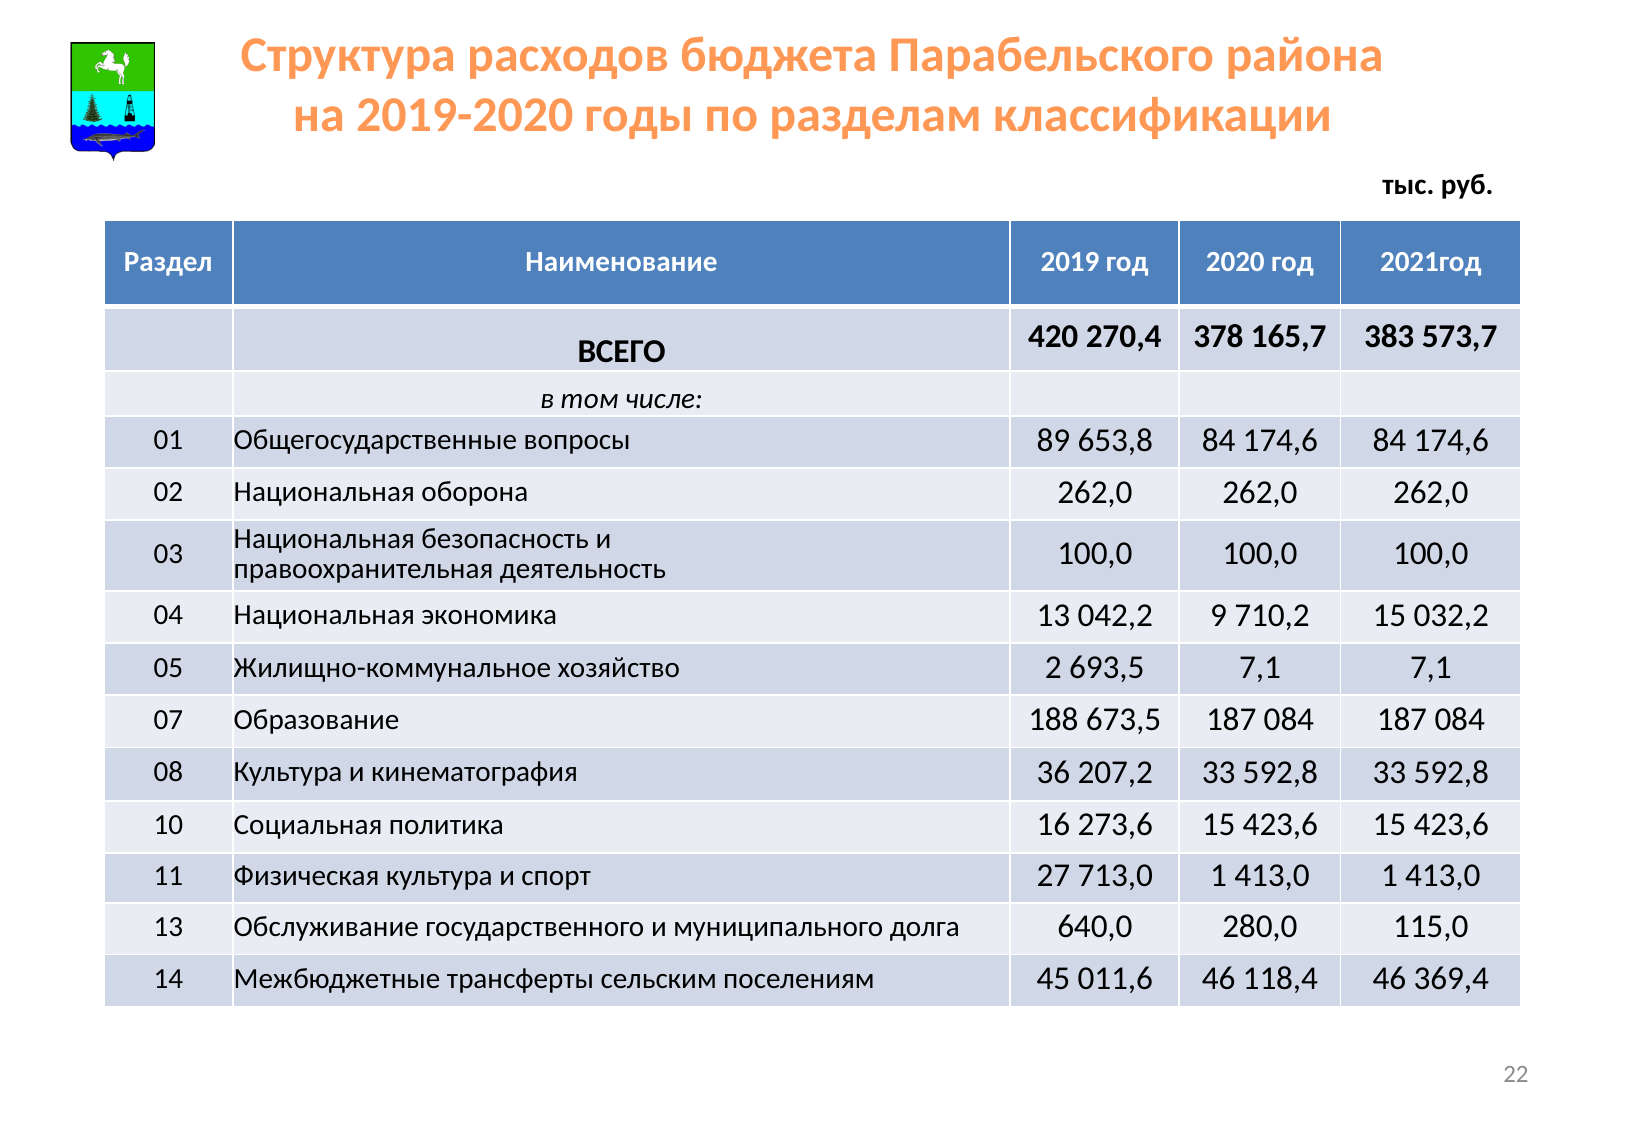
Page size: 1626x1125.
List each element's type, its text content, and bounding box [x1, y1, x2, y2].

table_cell 04 [105, 581, 232, 631]
table_cell Национальная оборона [234, 469, 1009, 519]
table_cell 01 [105, 417, 232, 467]
table_cell 11 [105, 842, 232, 890]
table_cell 100,0 [1341, 521, 1520, 579]
table_cell 262,0 [1011, 469, 1178, 519]
table_cell 84 174,6 [1341, 417, 1520, 467]
table_cell [105, 372, 232, 415]
table_cell 84 174,6 [1180, 417, 1340, 467]
table_cell Обслуживание государственного и муниципального долга [234, 892, 1009, 942]
table_cell 13 042,2 [1011, 581, 1178, 631]
table_cell 45 011,6 [1011, 944, 1178, 994]
picture [69, 42, 155, 162]
table_cell 36 207,2 [1011, 737, 1178, 789]
table_cell 640,0 [1011, 892, 1178, 942]
table_cell Национальная экономика [234, 581, 1009, 631]
table_header Раздел [105, 221, 232, 304]
table_cell 33 592,8 [1341, 737, 1520, 789]
table_cell 05 [105, 633, 232, 683]
table_cell 14 [105, 944, 232, 994]
table_cell Социальная политика [234, 790, 1009, 841]
table_cell 1 413,0 [1341, 842, 1520, 890]
table_cell 280,0 [1180, 892, 1340, 942]
table_cell 16 273,6 [1011, 790, 1178, 841]
table_cell 187 084 [1180, 685, 1340, 735]
table_cell 02 [105, 469, 232, 519]
table_cell 7,1 [1180, 633, 1340, 683]
table_cell 188 673,5 [1011, 685, 1178, 735]
table_cell Общегосударственные вопросы [234, 417, 1009, 467]
table_cell 15 423,6 [1180, 790, 1340, 841]
table_cell 420 270,4 [1011, 309, 1178, 370]
table_cell 262,0 [1180, 469, 1340, 519]
table_header 2021год [1341, 221, 1520, 304]
table_cell 7,1 [1341, 633, 1520, 683]
table_cell 100,0 [1011, 521, 1178, 579]
table_cell 27 713,0 [1011, 842, 1178, 890]
table_cell 262,0 [1341, 469, 1520, 519]
table_cell [1180, 372, 1340, 415]
table_cell Культура и кинематография [234, 737, 1009, 789]
table_cell 10 [105, 790, 232, 841]
table_cell 15 032,2 [1341, 581, 1520, 631]
table_cell 2 693,5 [1011, 633, 1178, 683]
table_cell Образование [234, 685, 1009, 735]
text_box тыс. руб. [1367, 157, 1509, 208]
table_cell 07 [105, 685, 232, 735]
table_cell 9 710,2 [1180, 581, 1340, 631]
table_header 2020 год [1180, 221, 1340, 304]
table_cell 89 653,8 [1011, 417, 1178, 467]
table_cell 08 [105, 737, 232, 789]
table_cell в том числе: [234, 372, 1009, 415]
table_cell 15 423,6 [1341, 790, 1520, 841]
table_cell 33 592,8 [1180, 737, 1340, 789]
text_box Структура расходов бюджета Парабельского района на 2019-2020 годы по разделам классификации [225, 14, 1400, 150]
table_header 2019 год [1011, 221, 1178, 304]
table_cell 13 [105, 892, 232, 942]
table_cell [1341, 372, 1520, 415]
table_cell 1 413,0 [1180, 842, 1340, 890]
table_cell 115,0 [1341, 892, 1520, 942]
table_cell 46 118,4 [1180, 944, 1340, 994]
table_cell Межбюджетные трансферты сельским поселениям [234, 944, 1009, 994]
table_cell Физическая культура и спорт [234, 842, 1009, 890]
table_cell 03 [105, 521, 232, 579]
table_cell 383 573,7 [1341, 309, 1520, 370]
table_cell Национальная безопасность и правоохранительная деятельность [234, 521, 1009, 579]
table_cell 187 084 [1341, 685, 1520, 735]
table_cell [105, 309, 232, 370]
table_cell 46 369,4 [1341, 944, 1520, 994]
table_header Наименование [234, 221, 1009, 304]
table_cell 378 165,7 [1180, 309, 1340, 370]
table_cell Жилищно-коммунальное хозяйство [234, 633, 1009, 683]
table_cell 100,0 [1180, 521, 1340, 579]
table_cell ВСЕГО [234, 309, 1009, 370]
slide_number 22 [1164, 1042, 1544, 1103]
table_cell [1011, 372, 1178, 415]
